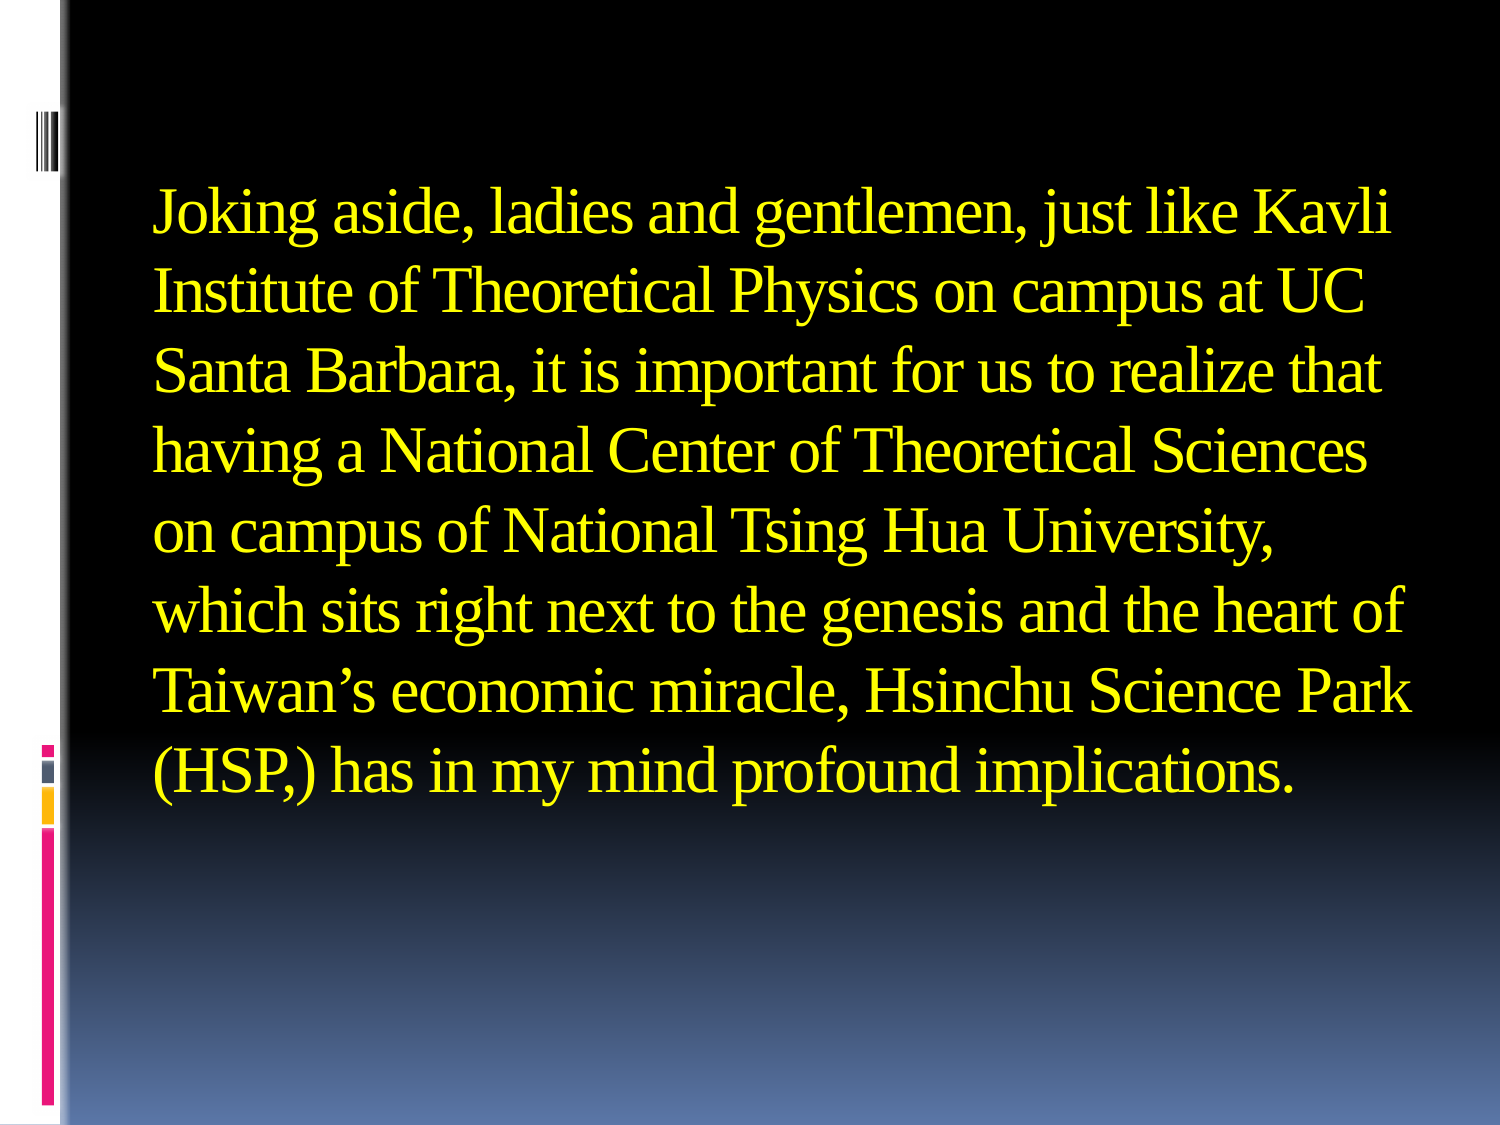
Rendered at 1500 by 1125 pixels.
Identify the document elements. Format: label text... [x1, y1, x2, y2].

title Joking aside, ladies and gentlemen, just like Kavli Institute of Theoretical Physics on campus at UC Santa Barbara, it is important for us to realize that having a National Center of Theoretical Sciences on campus of National Tsing Hua University, which sits right next to the genesis and the heart of Taiwan’s economic miracle, Hsinchu Science Park (HSP,) has in my mind profound implications. [137, 158, 1425, 1125]
